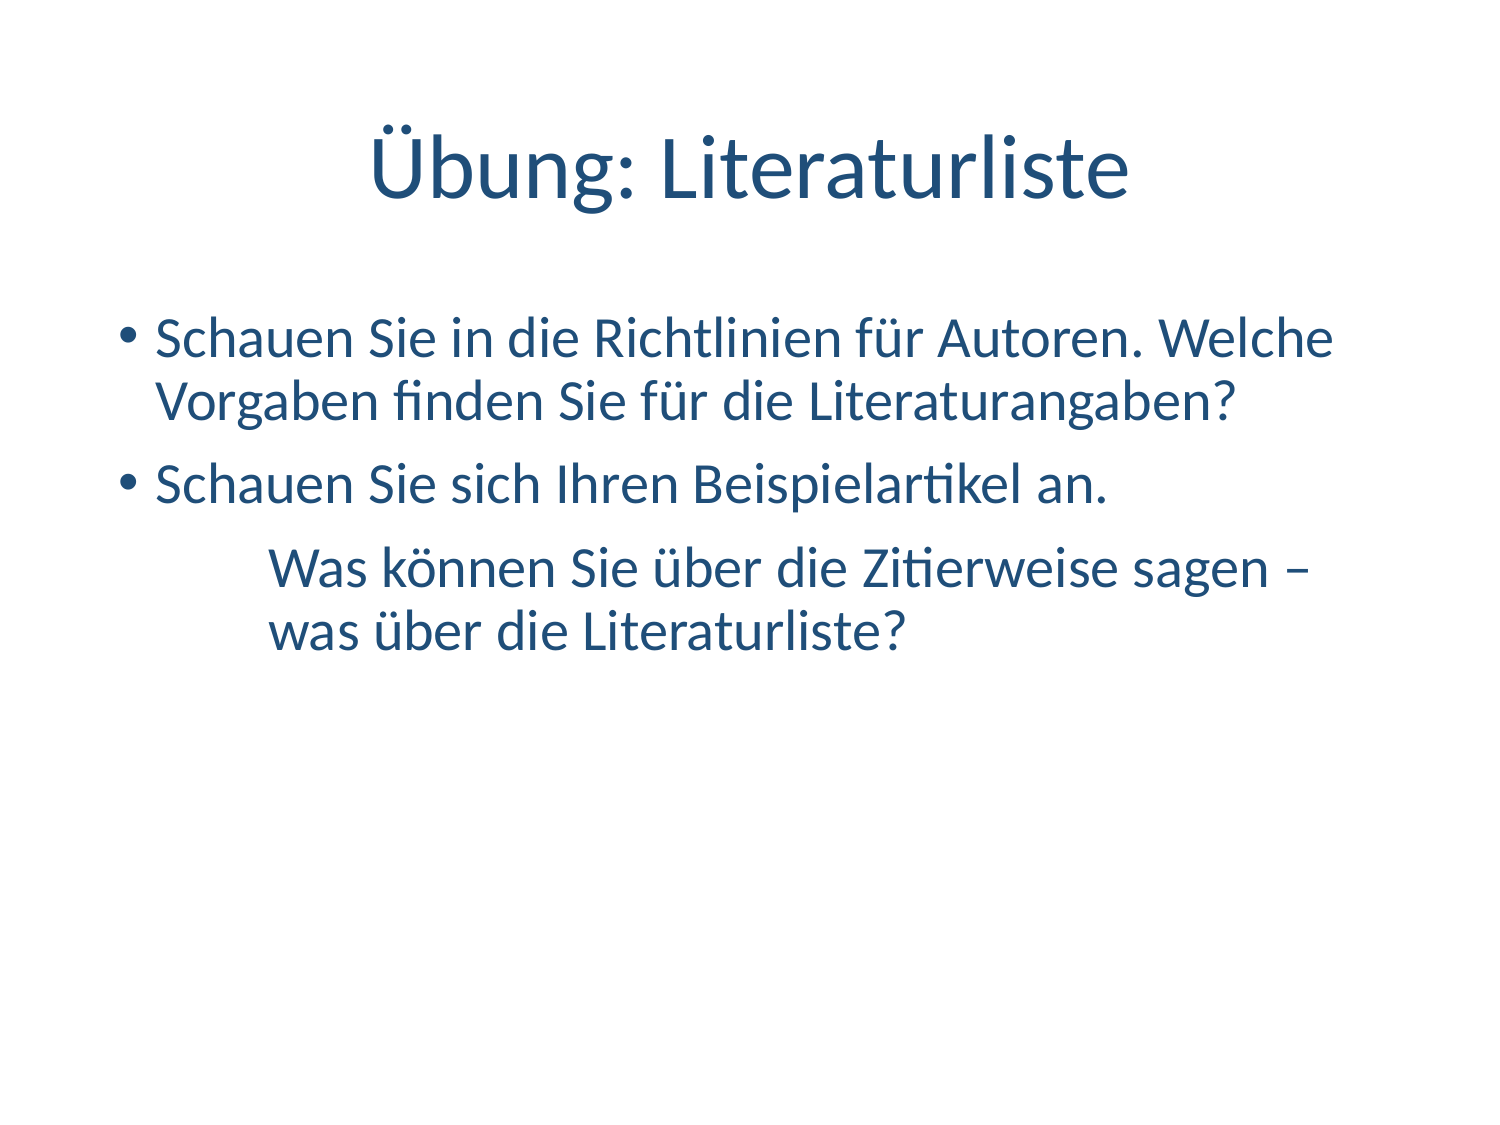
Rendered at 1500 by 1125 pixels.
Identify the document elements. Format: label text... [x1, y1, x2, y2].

list Schauen Sie in die Richtlinien für Autoren. Welche Vorgaben finden Sie für die Literaturangaben? Schauen Sie sich Ihren Beispielartikel an. Was können Sie über die Zitierweise sagen – was über die Literaturliste? [103, 299, 1397, 1014]
title Übung: Literaturliste [103, 59, 1397, 278]
